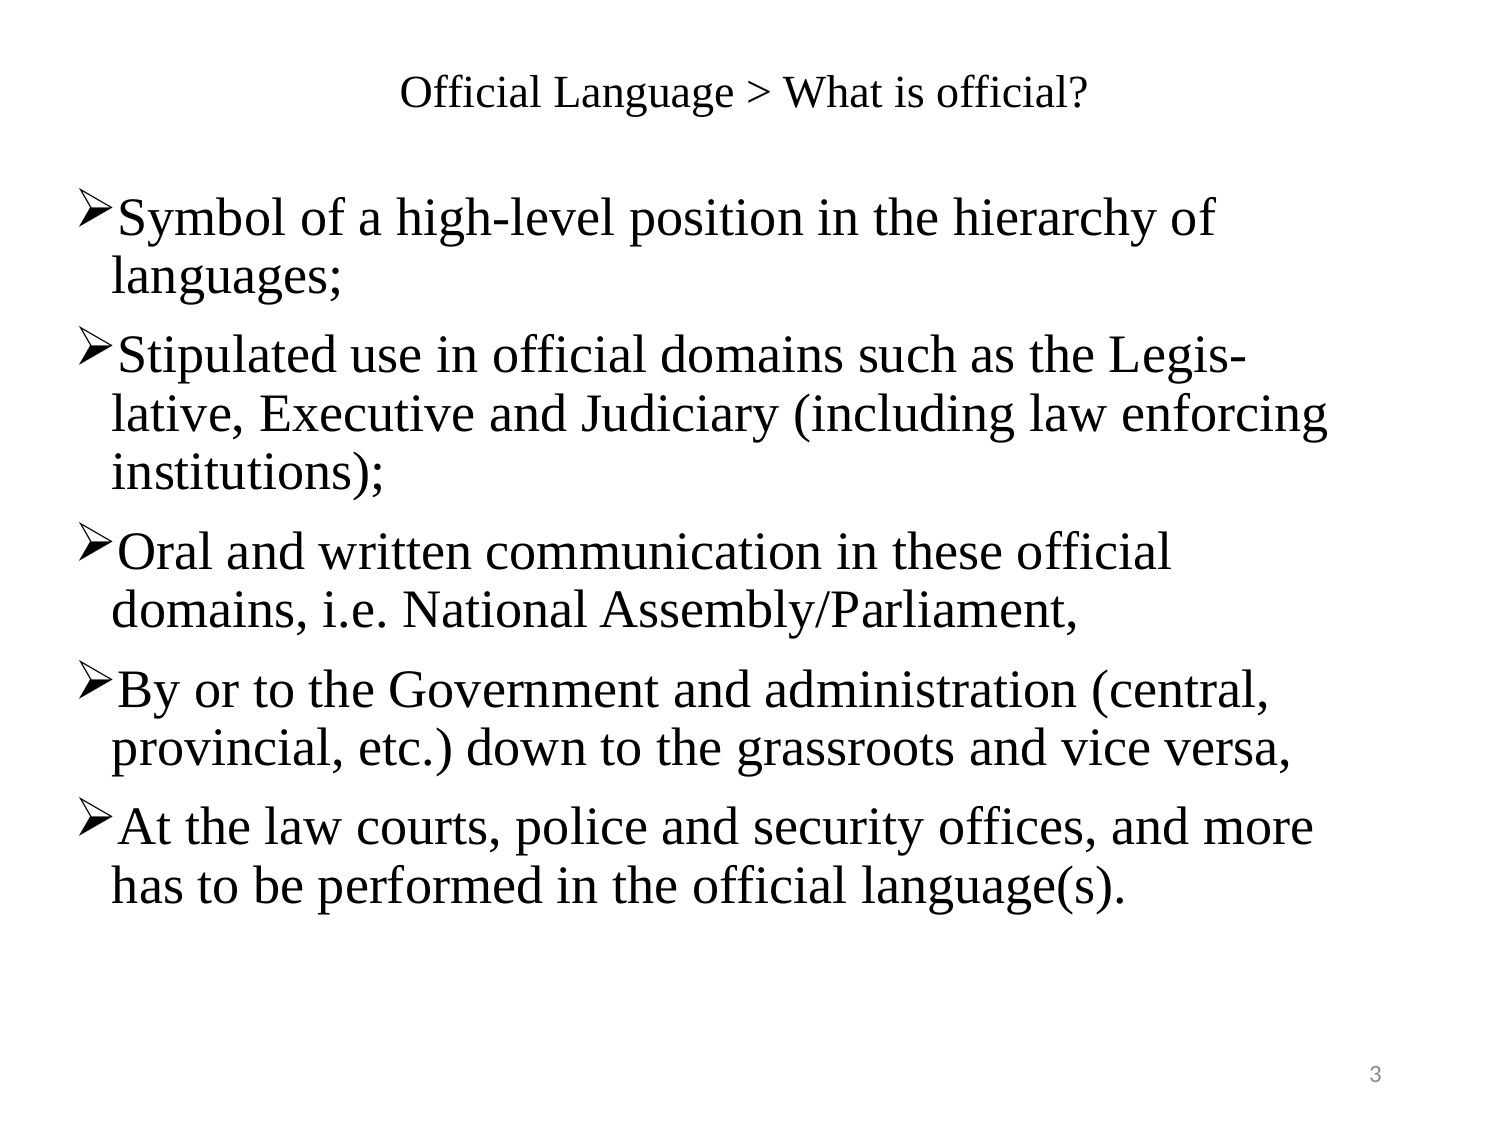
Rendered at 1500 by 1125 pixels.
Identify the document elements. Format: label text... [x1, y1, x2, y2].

list Symbol of a high-level position in the hierarchy of languages; Stipulated use in official domains such as the Legis- lative, Executive and Judiciary (including law enforcing institutions); Oral and written communication in these official domains, i.e. National Assembly/Parliament, By or to the Government and administration (central, provincial, etc.) down to the grassroots and vice versa, At the law courts, police and security offices, and more has to be performed in the official language(s). [59, 180, 1354, 1066]
title Official Language > What is official? [103, 59, 1397, 181]
slide_number 3 [1059, 1042, 1397, 1103]
